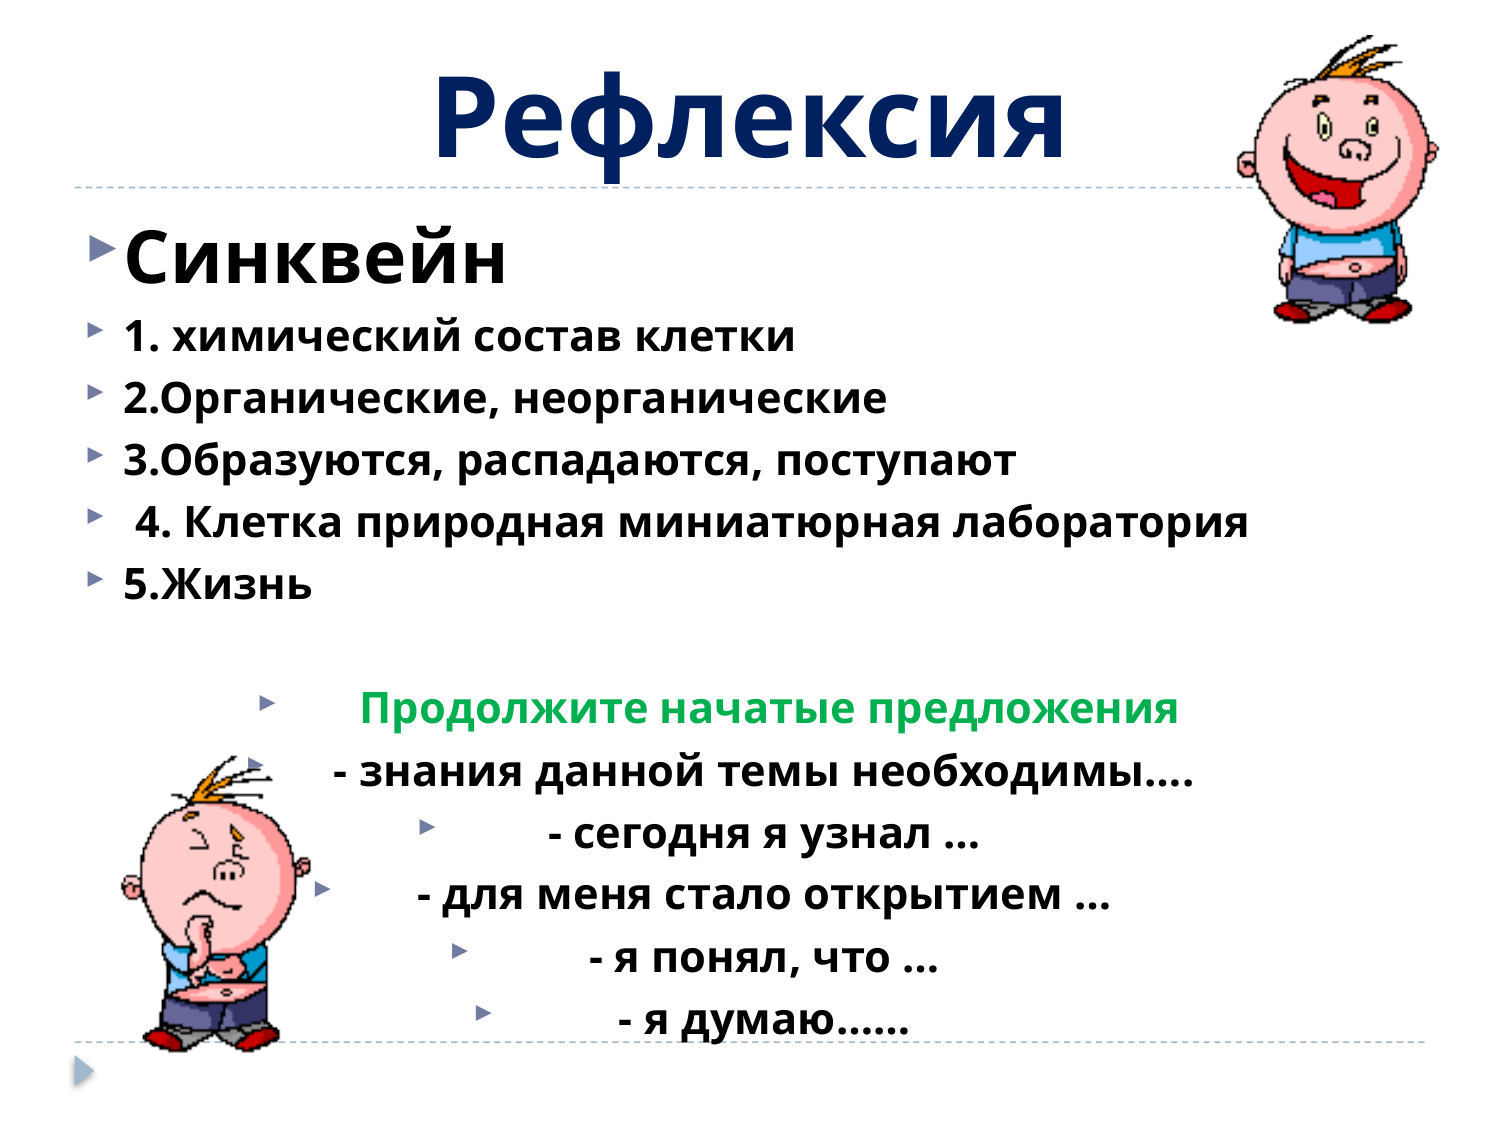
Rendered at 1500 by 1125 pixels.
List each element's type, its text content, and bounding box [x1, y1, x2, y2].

picture [1218, 34, 1484, 334]
list Синквейн 1. химический состав клетки 2.Органические, неорганические 3.Образуются, распадаются, поступают 4. Клетка природная миниатюрная лаборатория 5.Жизнь Продолжите начатые предложения - знания данной темы необходимы…. - сегодня я узнал … - для меня стало открытием … - я понял, что … - я думаю…… [70, 140, 1421, 1058]
title Рефлексия [75, 24, 1425, 140]
picture [93, 702, 352, 1058]
